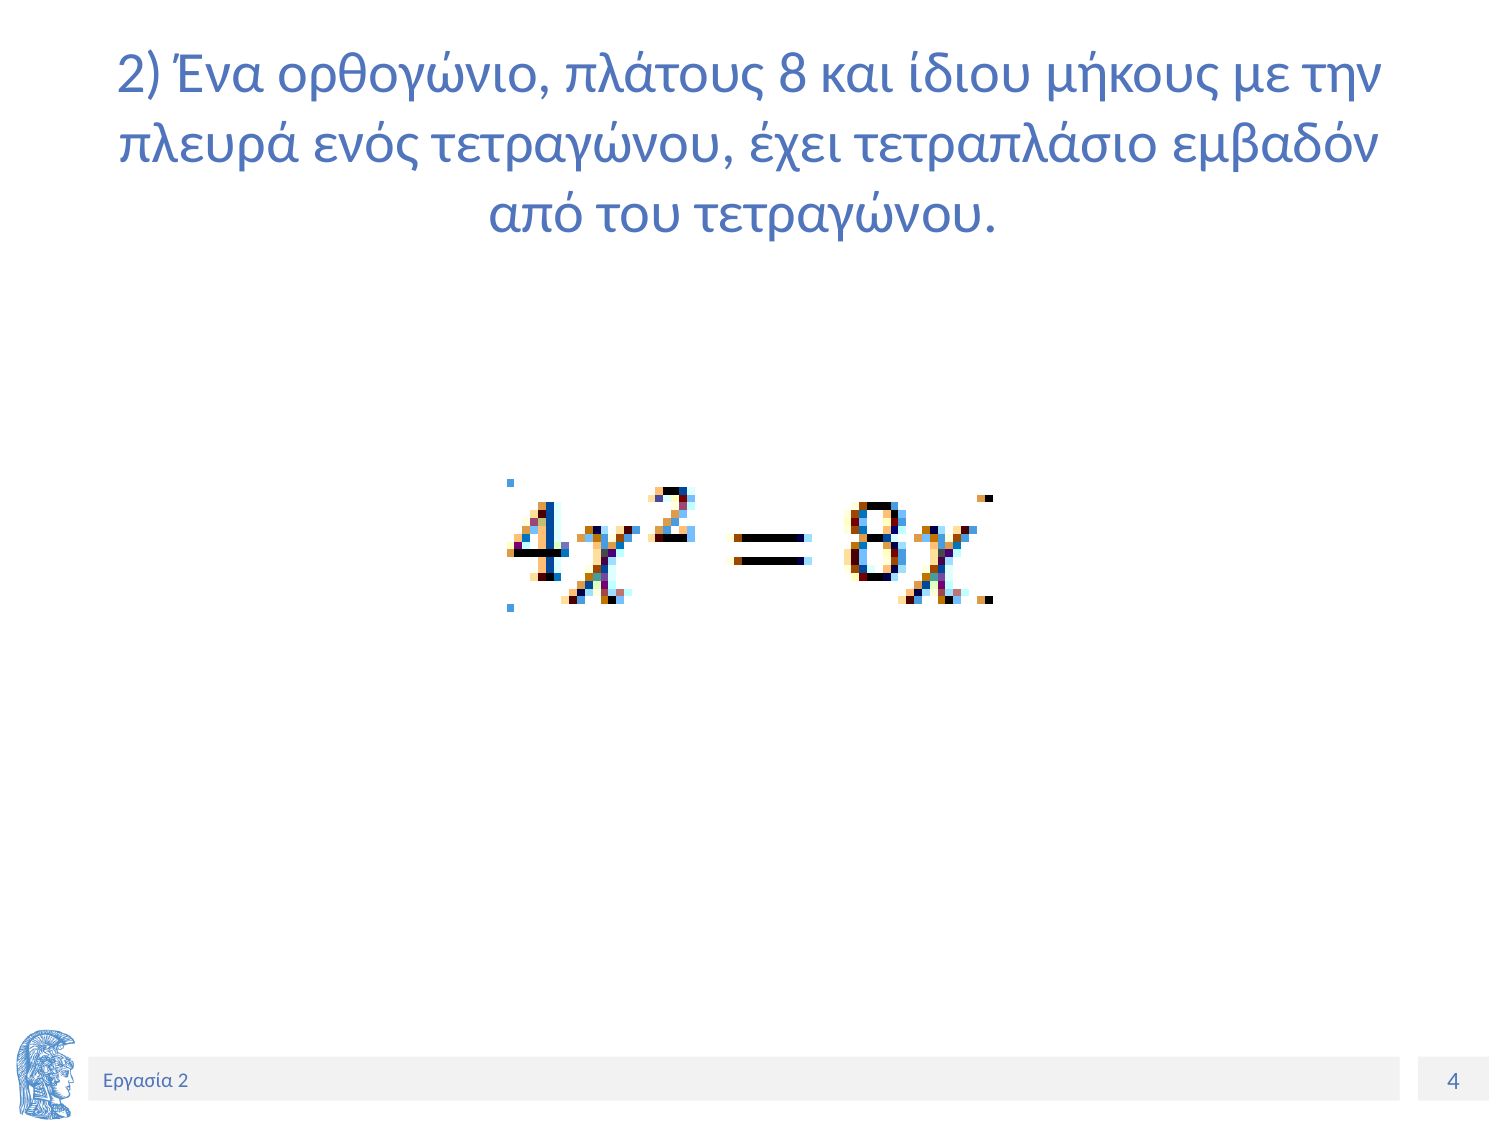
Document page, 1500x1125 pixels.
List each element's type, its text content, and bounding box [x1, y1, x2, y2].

picture [9, 1026, 81, 1120]
picture [507, 455, 993, 637]
title 2) Ένα ορθογώνιο, πλάτους 8 και ίδιου μήκους με την πλευρά ενός τετραγώνου, έχει τετραπλάσιο εμβαδόν από του τετραγώνου. [75, 45, 1425, 233]
